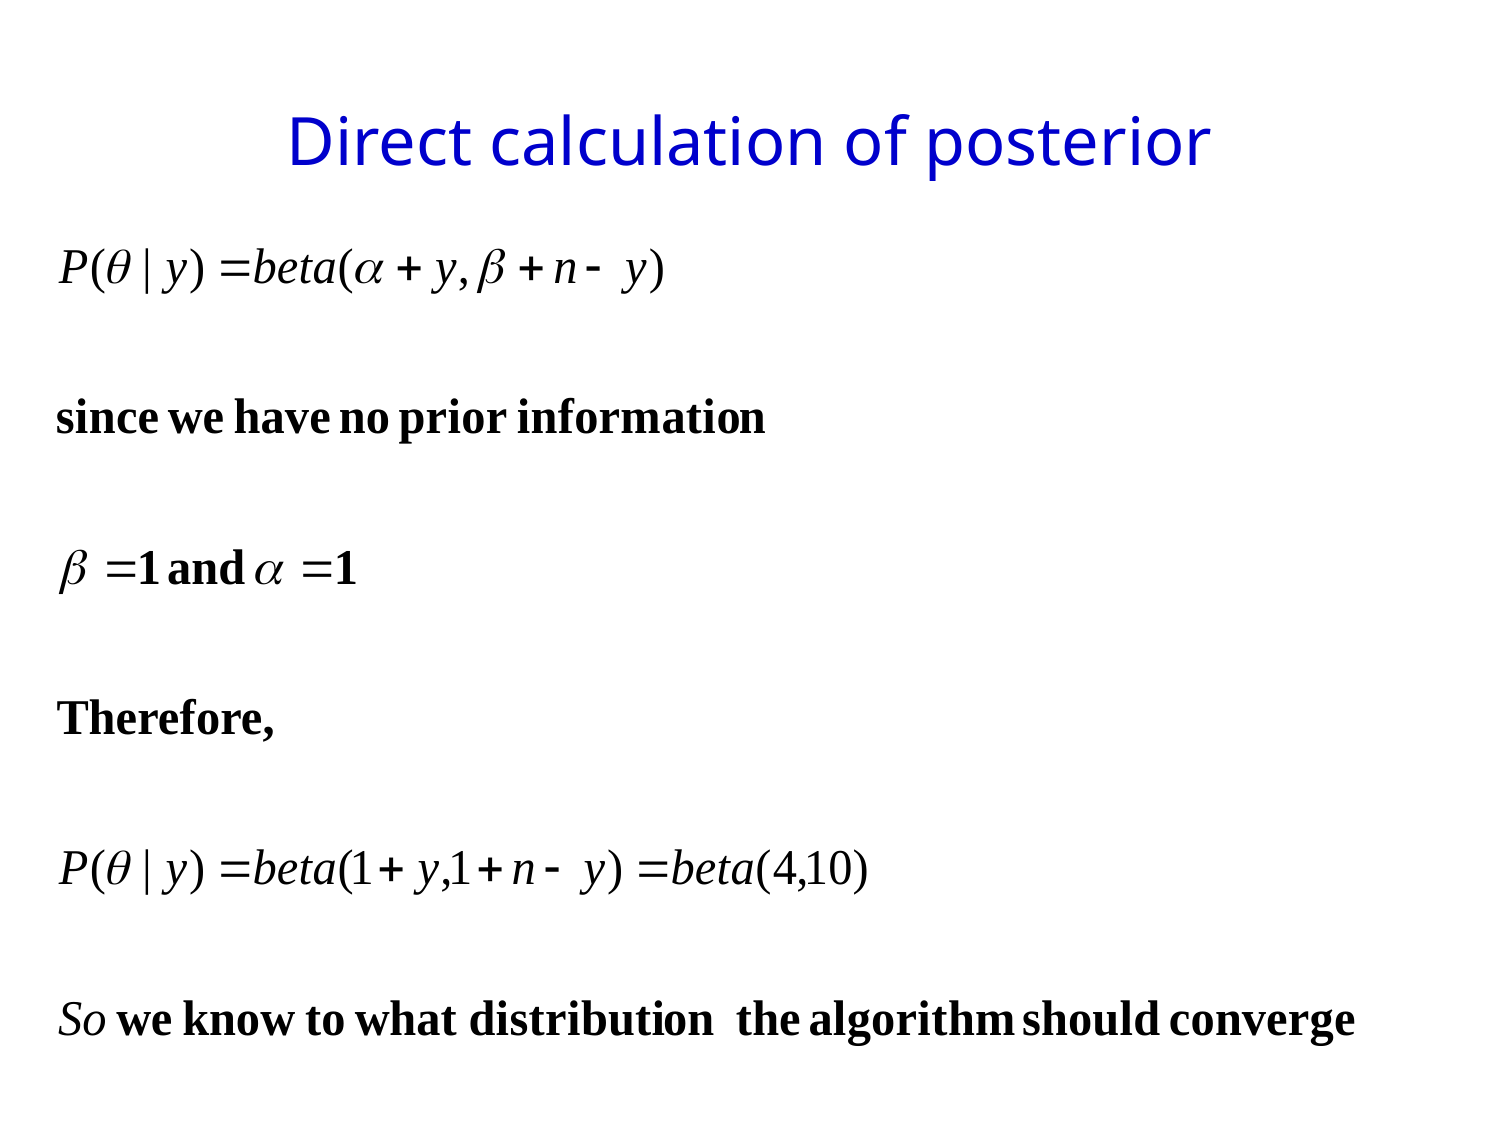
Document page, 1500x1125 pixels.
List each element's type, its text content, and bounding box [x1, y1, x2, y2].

title Direct calculation of posterior [75, 45, 1425, 233]
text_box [49, 237, 1363, 1057]
